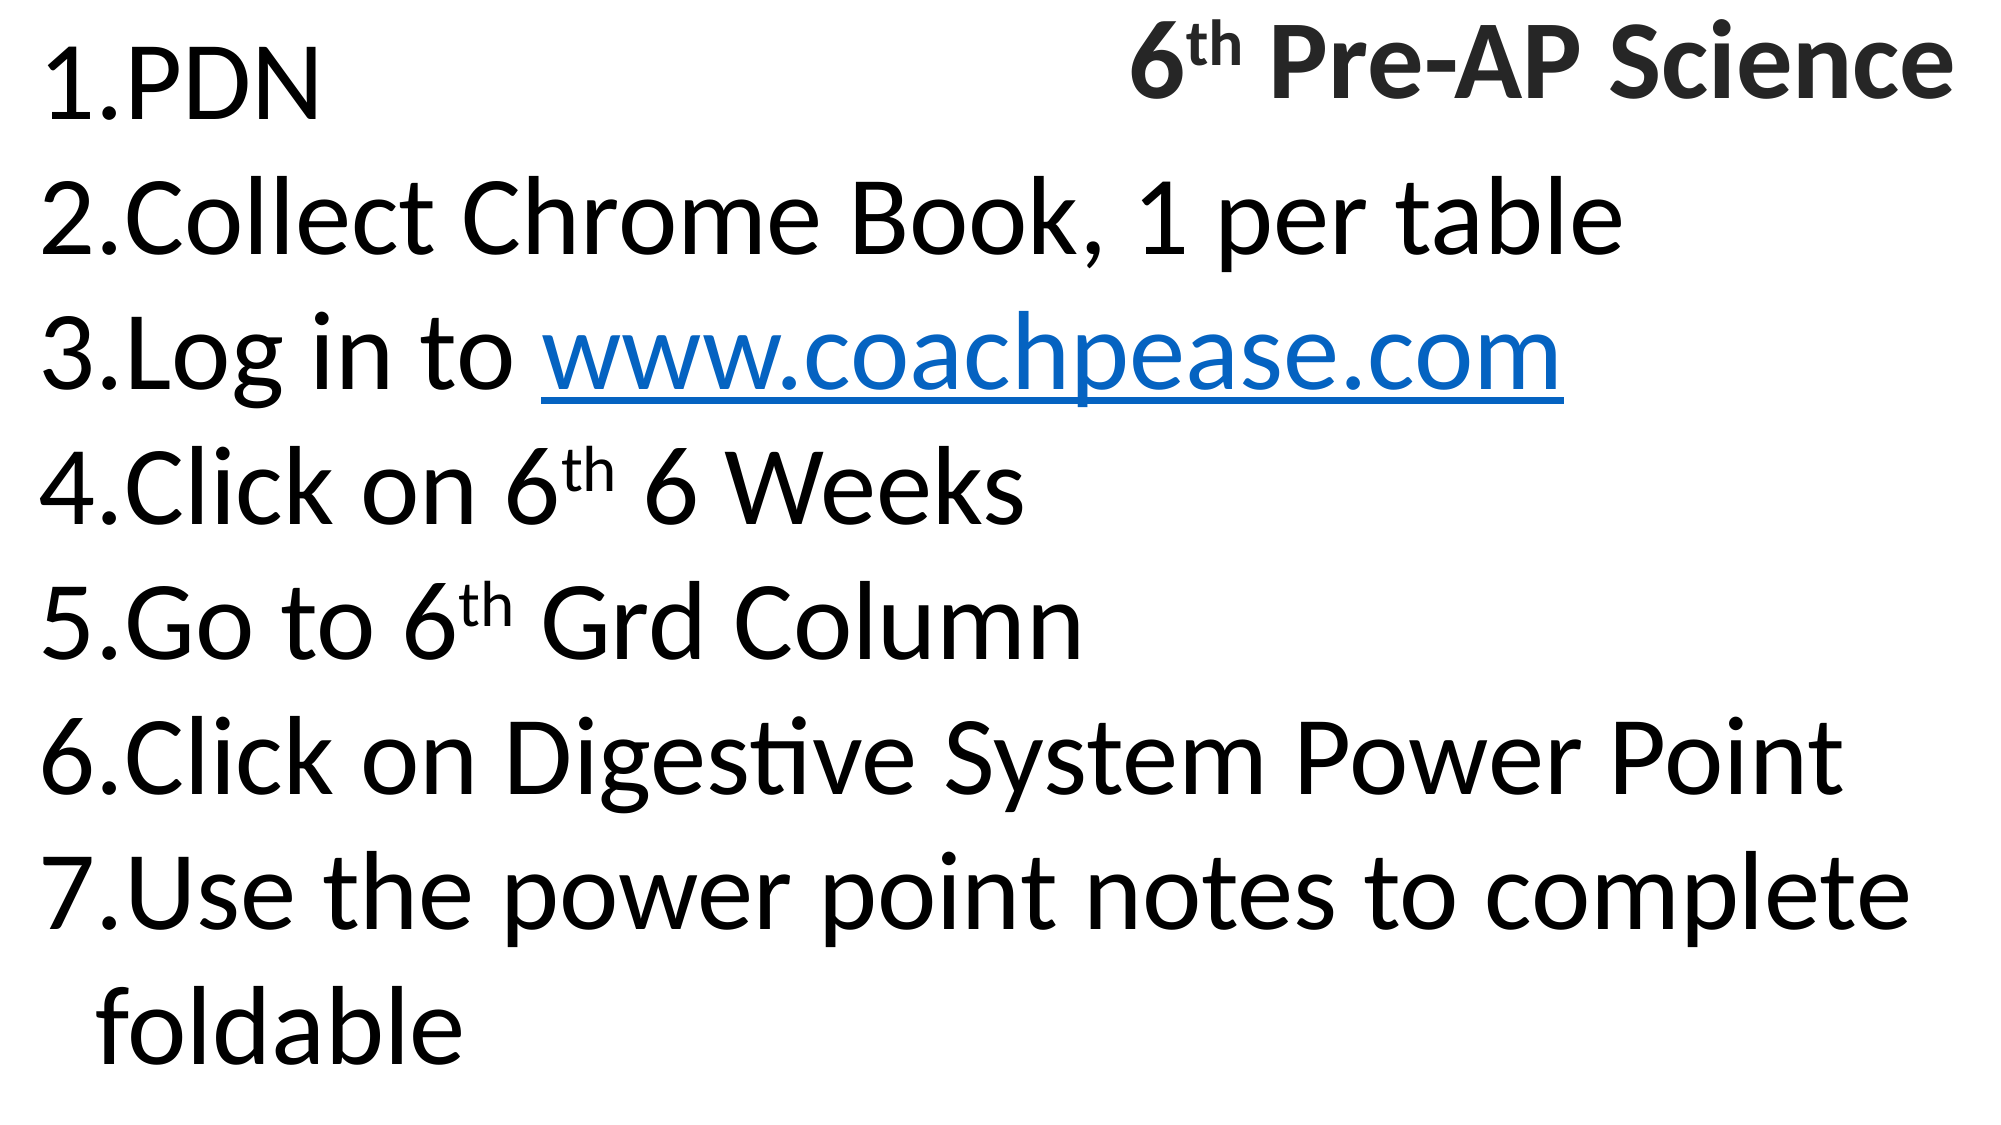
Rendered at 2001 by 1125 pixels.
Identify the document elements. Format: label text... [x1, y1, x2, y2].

text_box PDN Collect Chrome Book, 1 per table Log in to www.coachpease.com Click on 6th 6 Weeks Go to 6th Grd Column Click on Digestive System Power Point Use the power point notes to complete foldable [24, 0, 2000, 1125]
